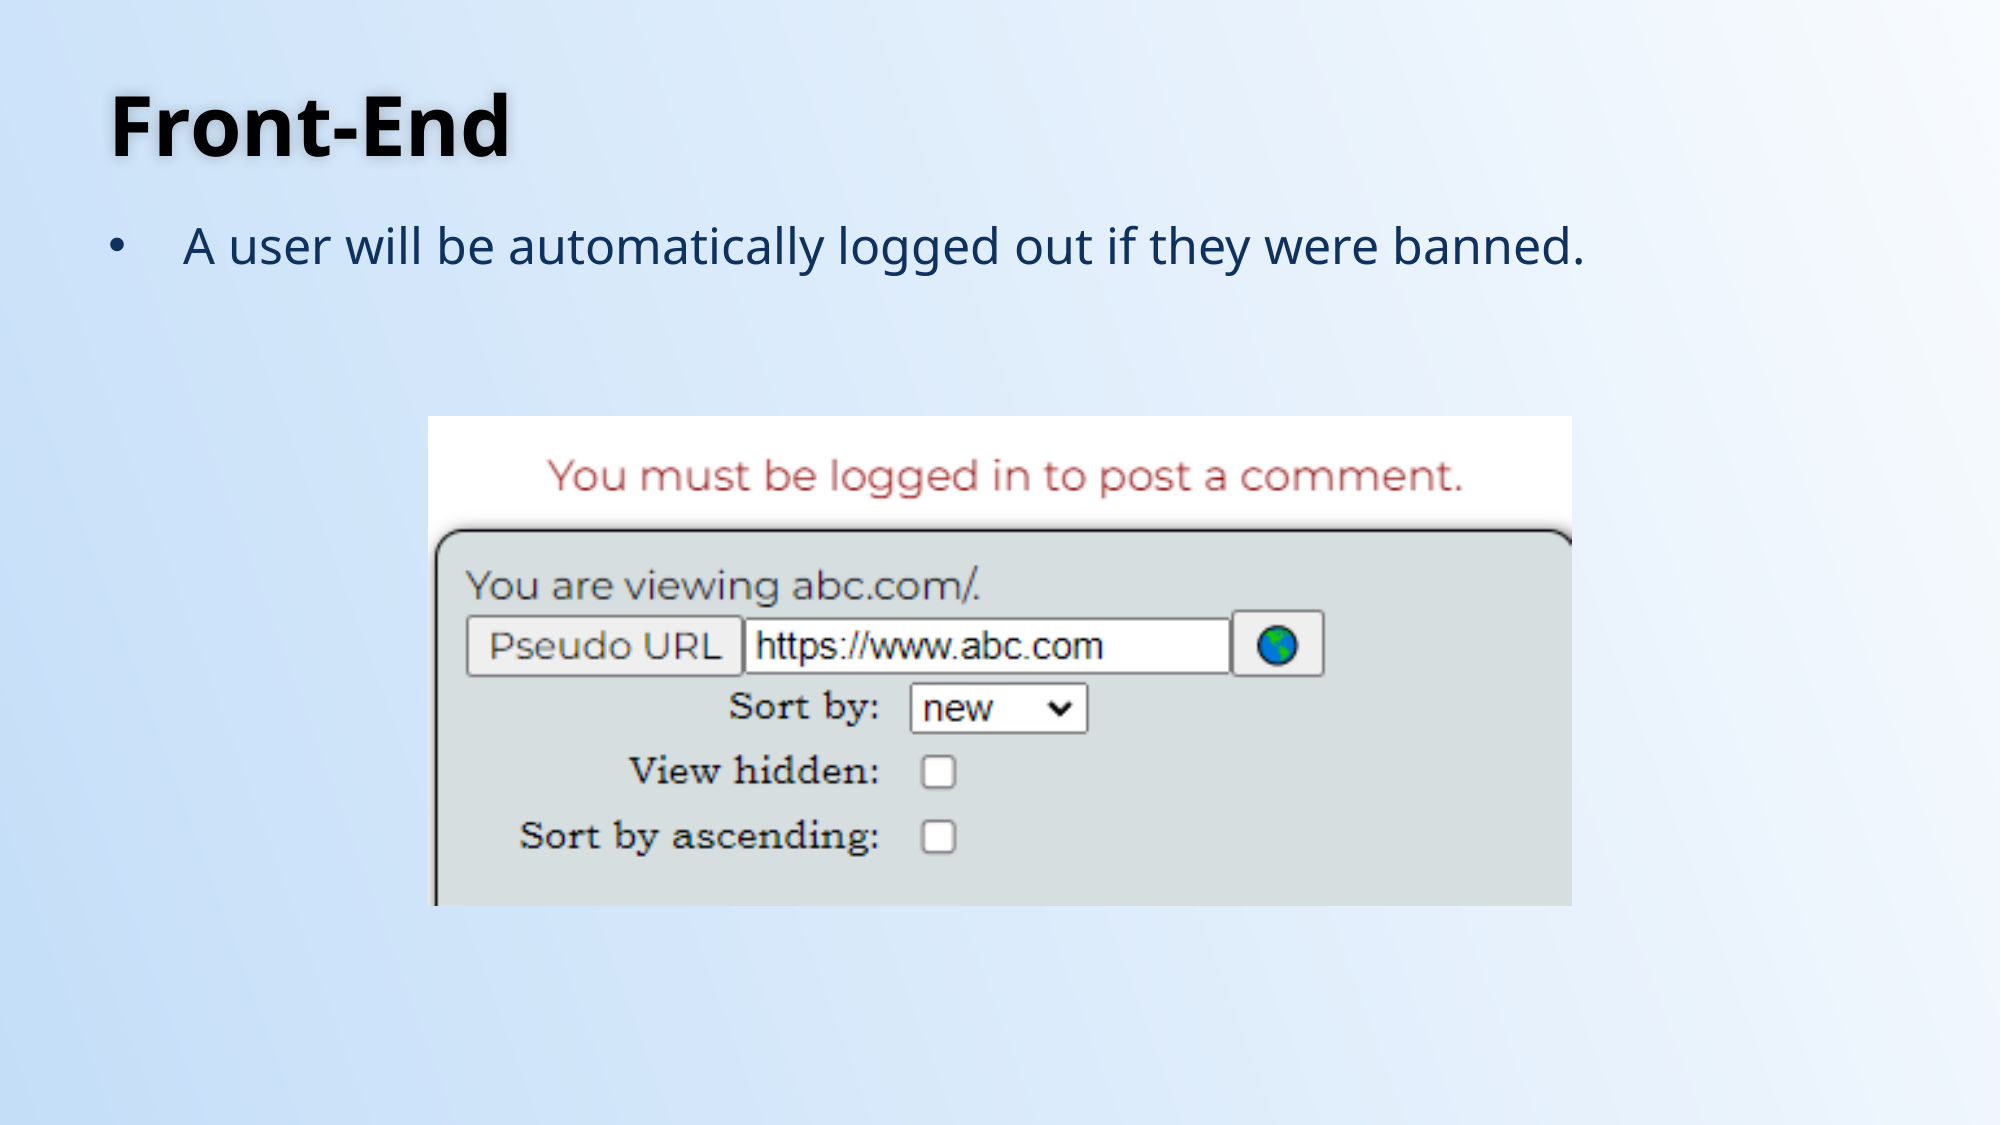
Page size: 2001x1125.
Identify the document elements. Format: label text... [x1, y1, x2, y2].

subtitle A user will be automatically logged out if they were banned. [93, 206, 1844, 285]
picture [428, 416, 1572, 906]
title Front-End [93, 40, 1844, 181]
